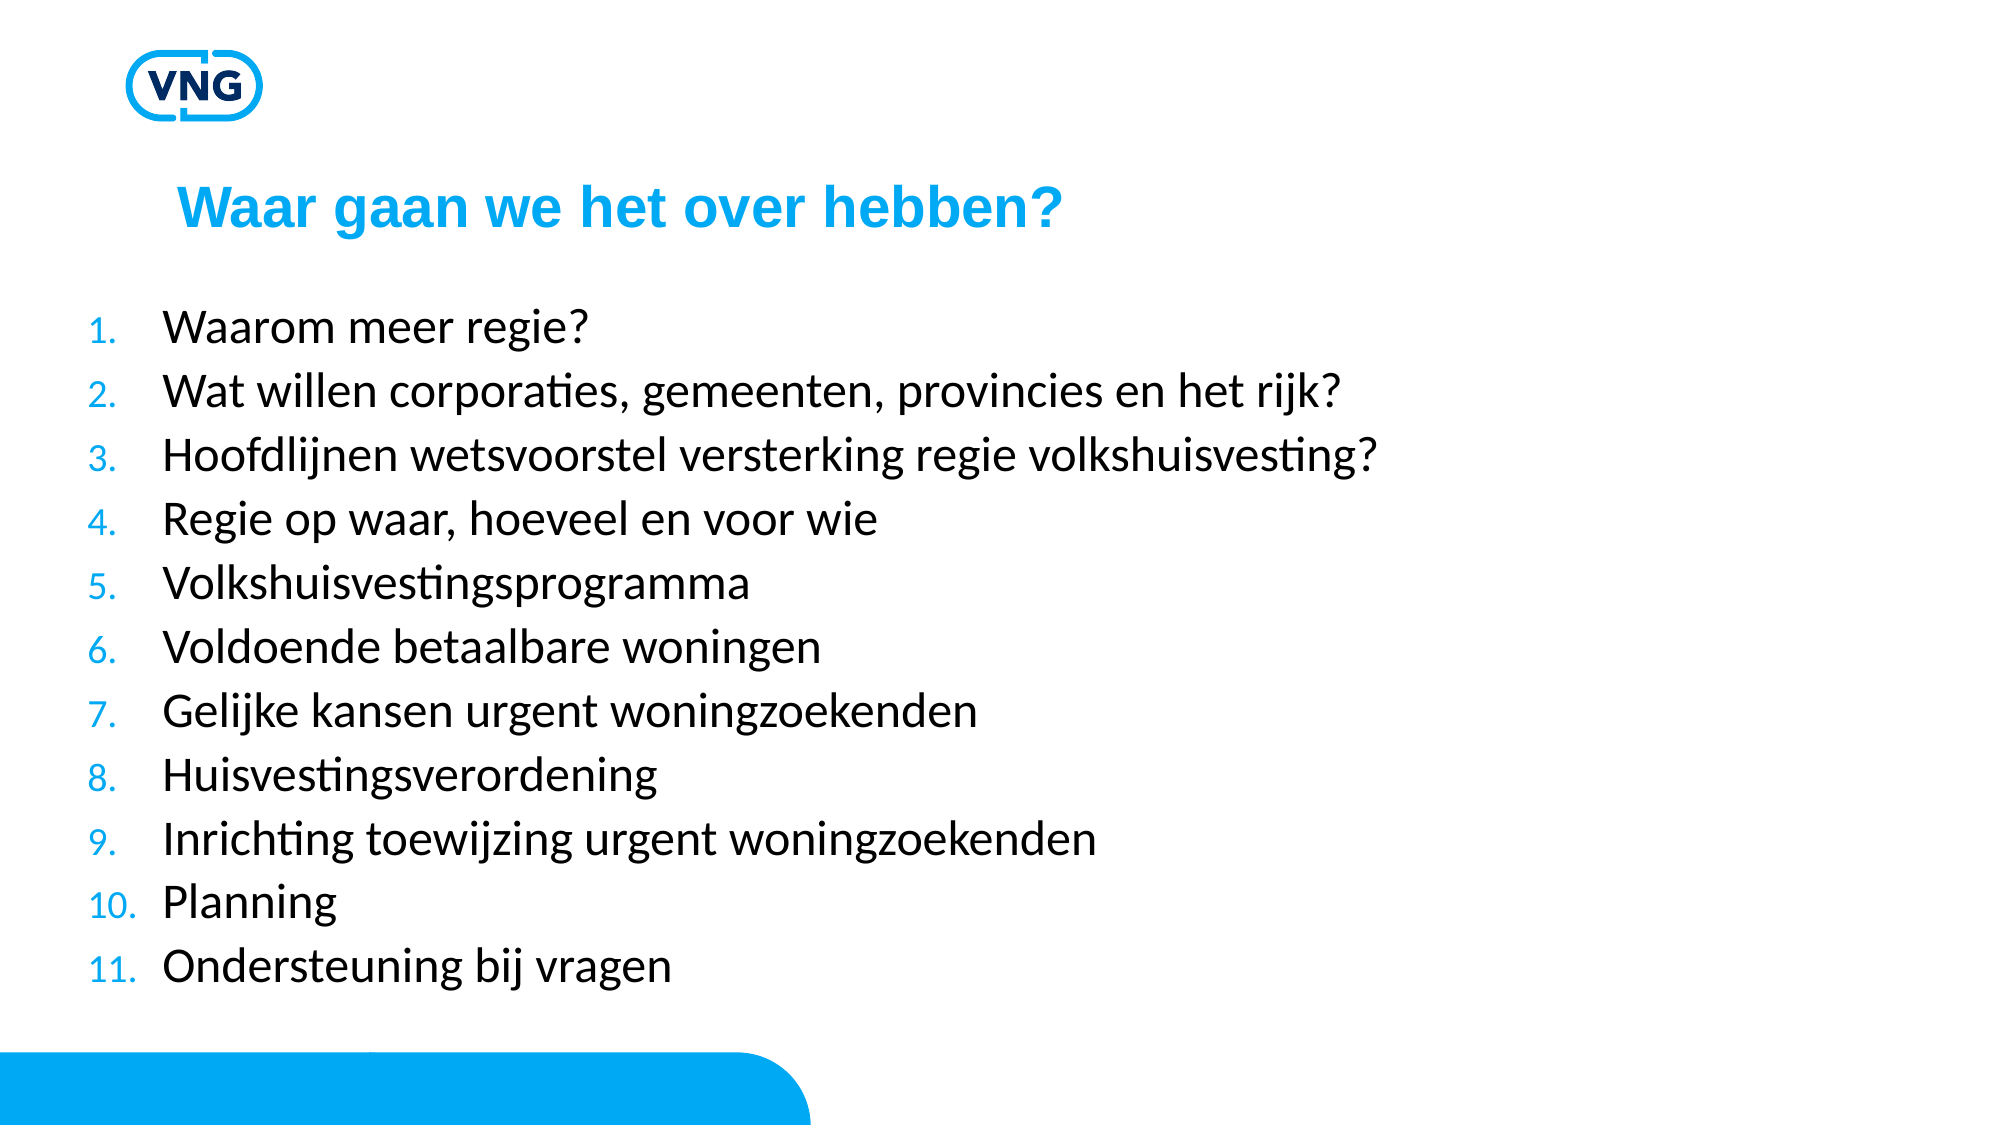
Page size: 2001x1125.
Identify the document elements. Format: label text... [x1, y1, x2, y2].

list Waarom meer regie? Wat willen corporaties, gemeenten, provincies en het rijk? Hoofdlijnen wetsvoorstel versterking regie volkshuisvesting? Regie op waar, hoeveel en voor wie Volkshuisvestingsprogramma Voldoende betaalbare woningen Gelijke kansen urgent woningzoekenden Huisvestingsverordening Inrichting toewijzing urgent woningzoekenden Planning Ondersteuning bij vragen [87, 300, 1806, 948]
picture [79, 0, 433, 202]
title Waar gaan we het over hebben? [177, 177, 1823, 296]
